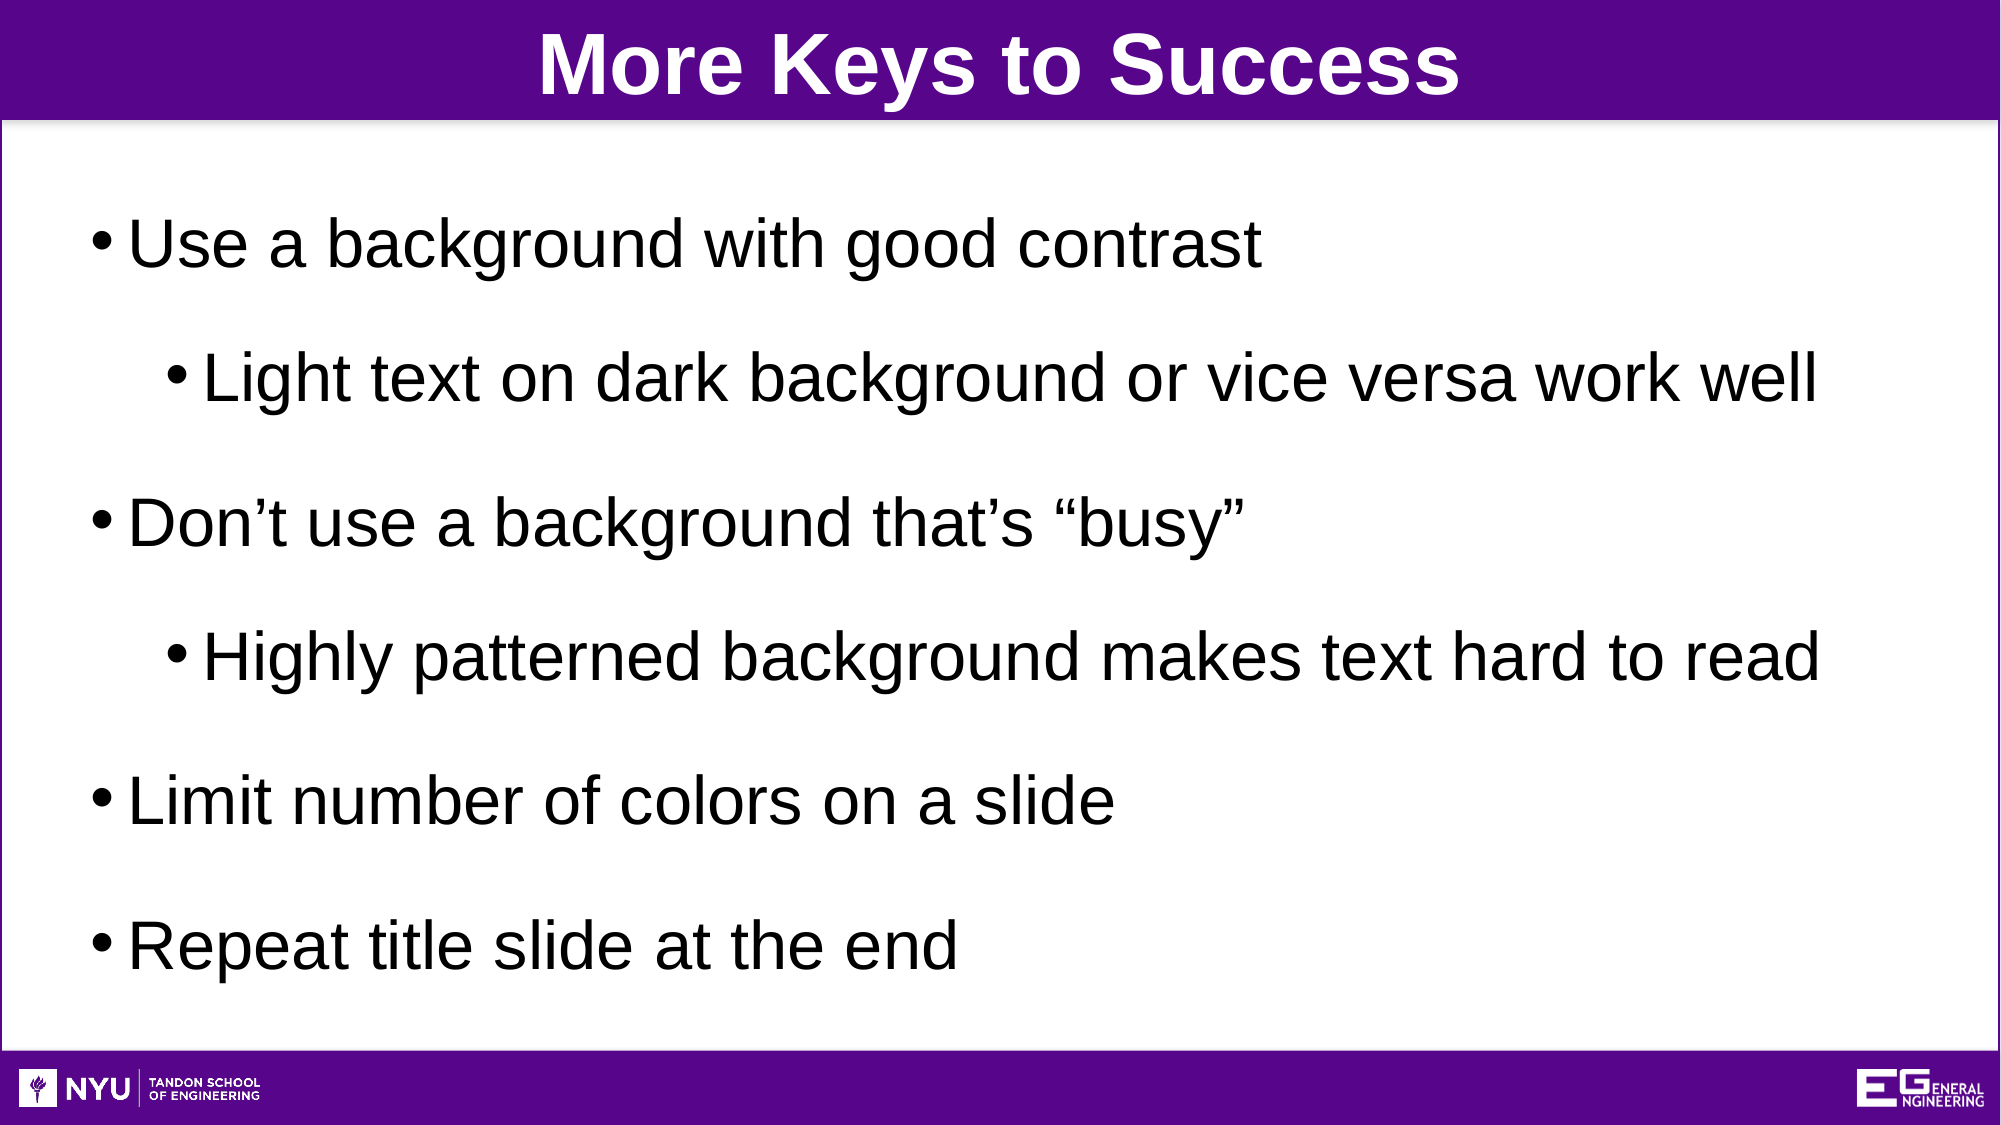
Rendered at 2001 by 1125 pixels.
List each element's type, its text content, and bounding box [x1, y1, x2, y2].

list Use a background with good contrast Light text on dark background or vice versa work well Don’t use a background that’s “busy” Highly patterned background makes text hard to read Limit number of colors on a slide Repeat title slide at the end [0, 149, 2000, 1026]
list More Keys to Success [0, 0, 2000, 120]
picture [1856, 1069, 1984, 1107]
picture [19, 1069, 260, 1107]
